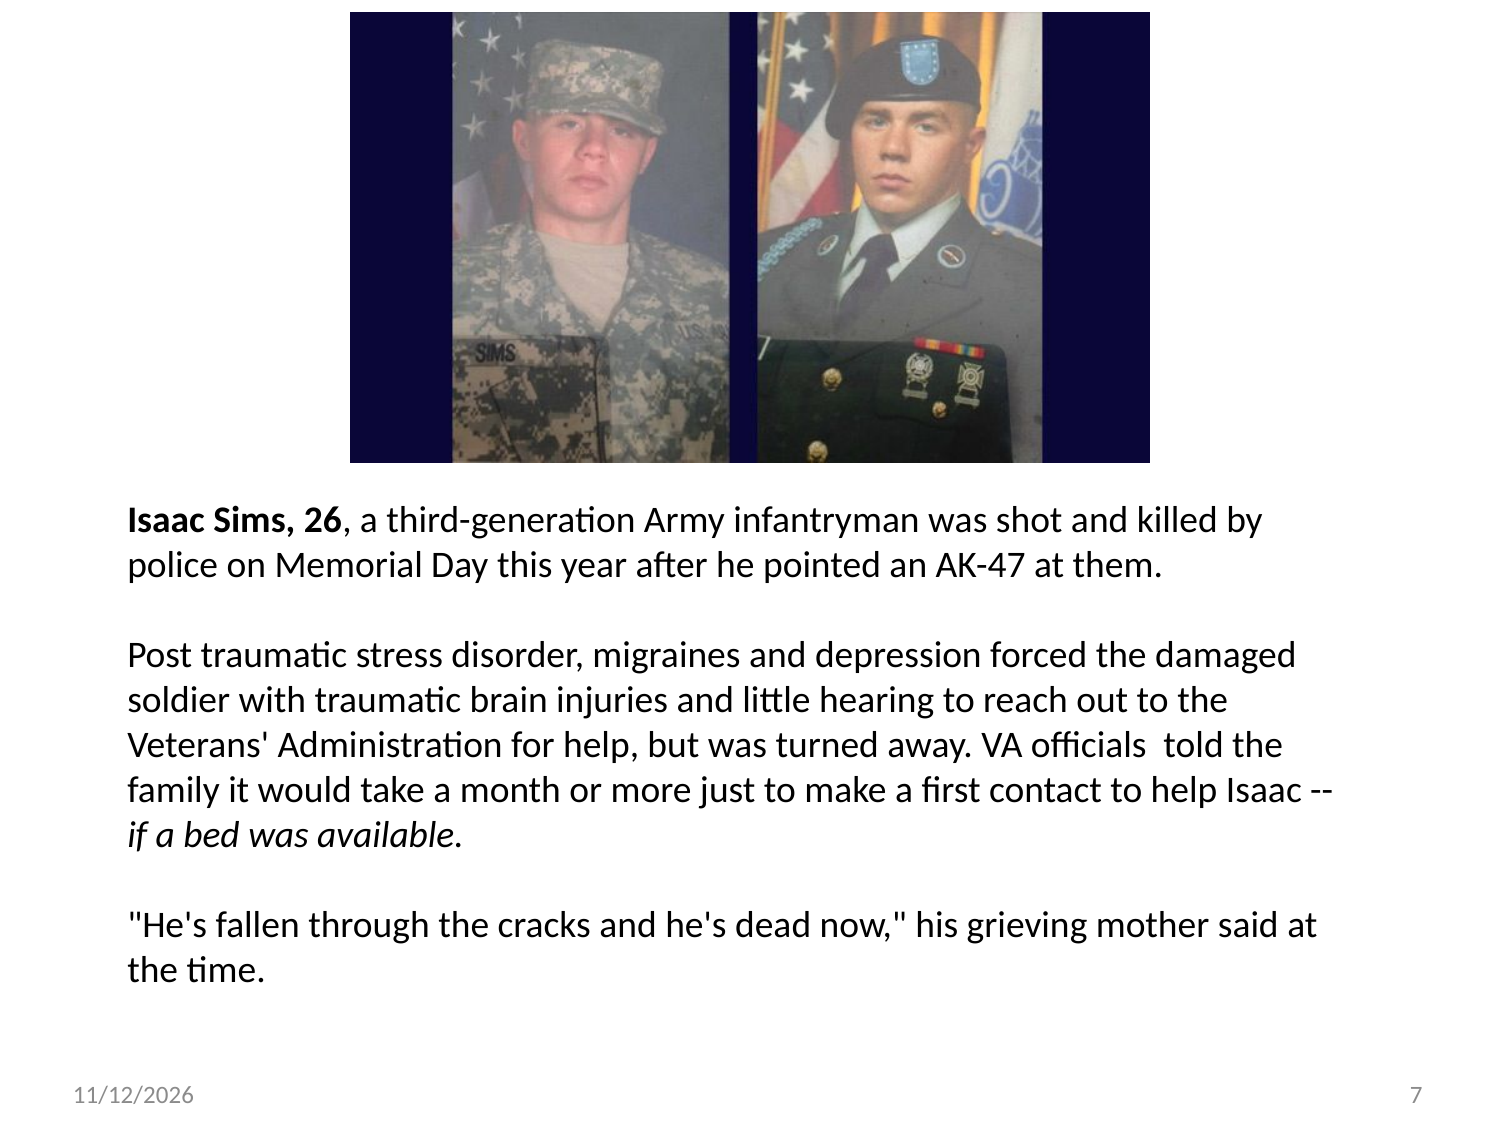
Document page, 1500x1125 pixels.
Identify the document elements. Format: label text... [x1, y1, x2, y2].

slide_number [57, 1073, 299, 1115]
slide_number 7 [1293, 1073, 1438, 1115]
text_box Isaac Sims, 26, a third-generation Army infantryman was shot and killed by police on Memorial Day this year after he pointed an AK-47 at them. Post traumatic stress disorder, migraines and depression forced the damaged soldier with traumatic brain injuries and little hearing to reach out to the Veterans' Administration for help, but was turned away. VA officials told the family it would take a month or more just to make a first contact to help Isaac -- if a bed was available. "He's fallen through the cracks and he's dead now," his grieving mother said at the time. [112, 487, 1350, 998]
picture [349, 12, 1151, 463]
